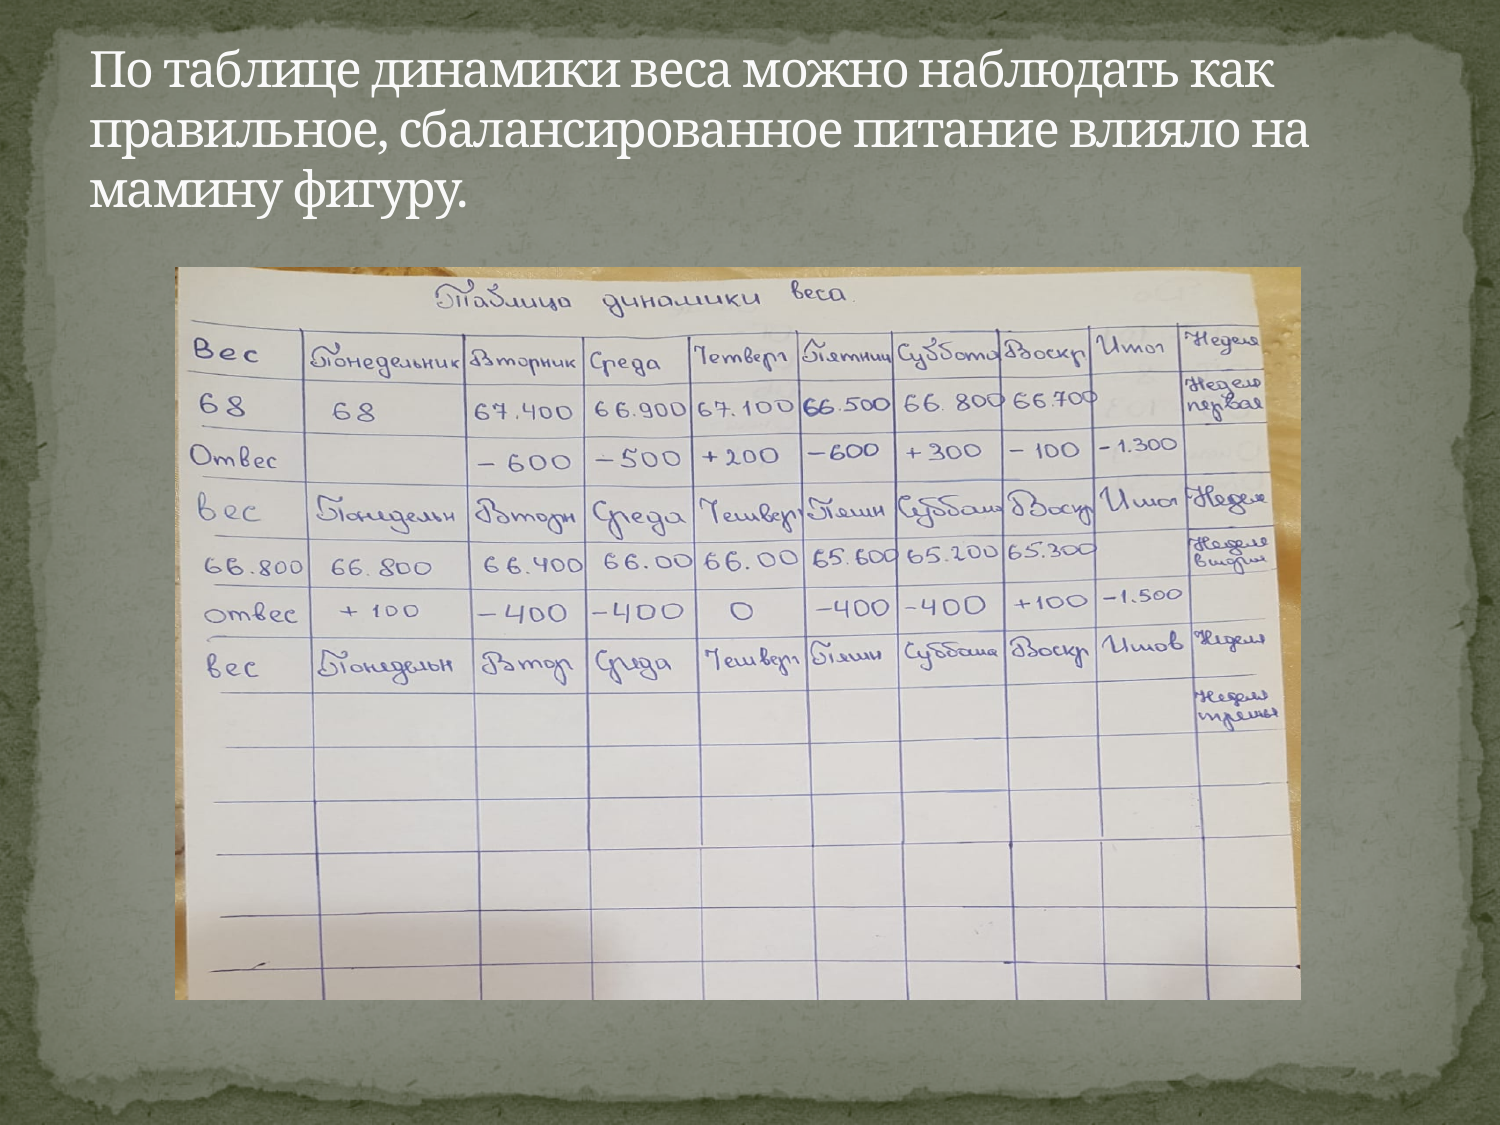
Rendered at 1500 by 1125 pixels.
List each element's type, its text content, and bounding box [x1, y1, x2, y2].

title По таблице динамики веса можно наблюдать как правильное, сбалансированное питание влияло на мамину фигуру. [74, 24, 1425, 225]
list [177, 269, 1300, 999]
